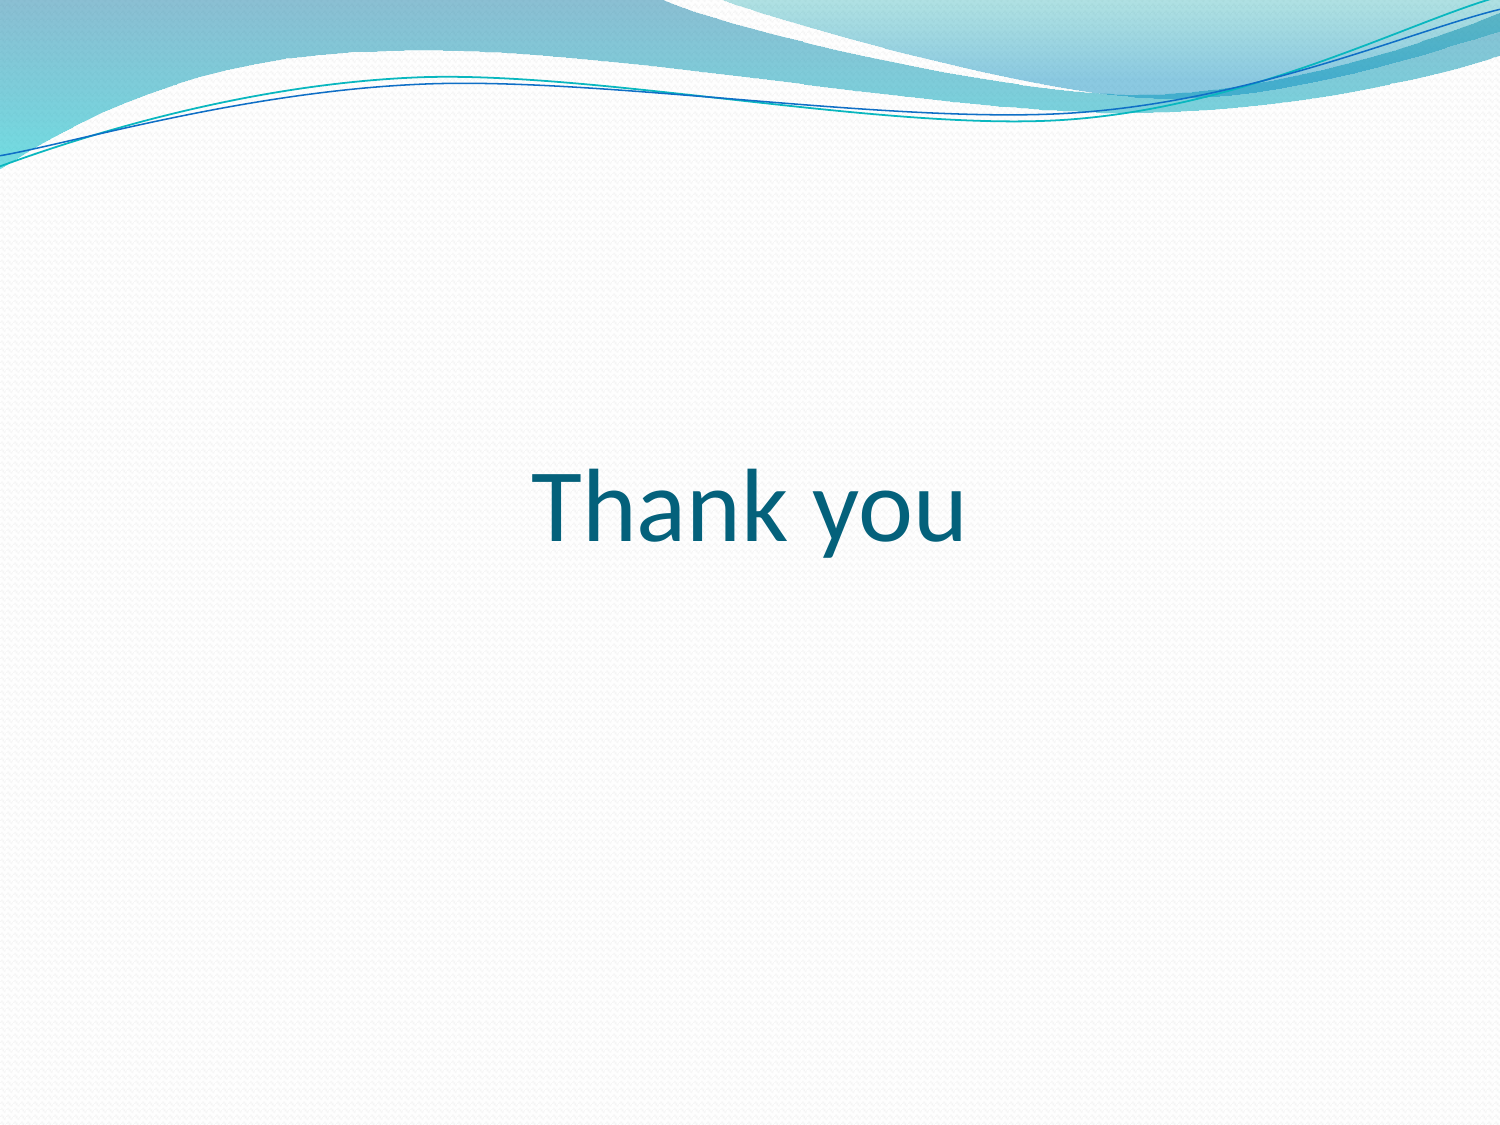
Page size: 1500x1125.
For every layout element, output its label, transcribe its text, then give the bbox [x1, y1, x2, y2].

title Thank you [474, 375, 1025, 563]
